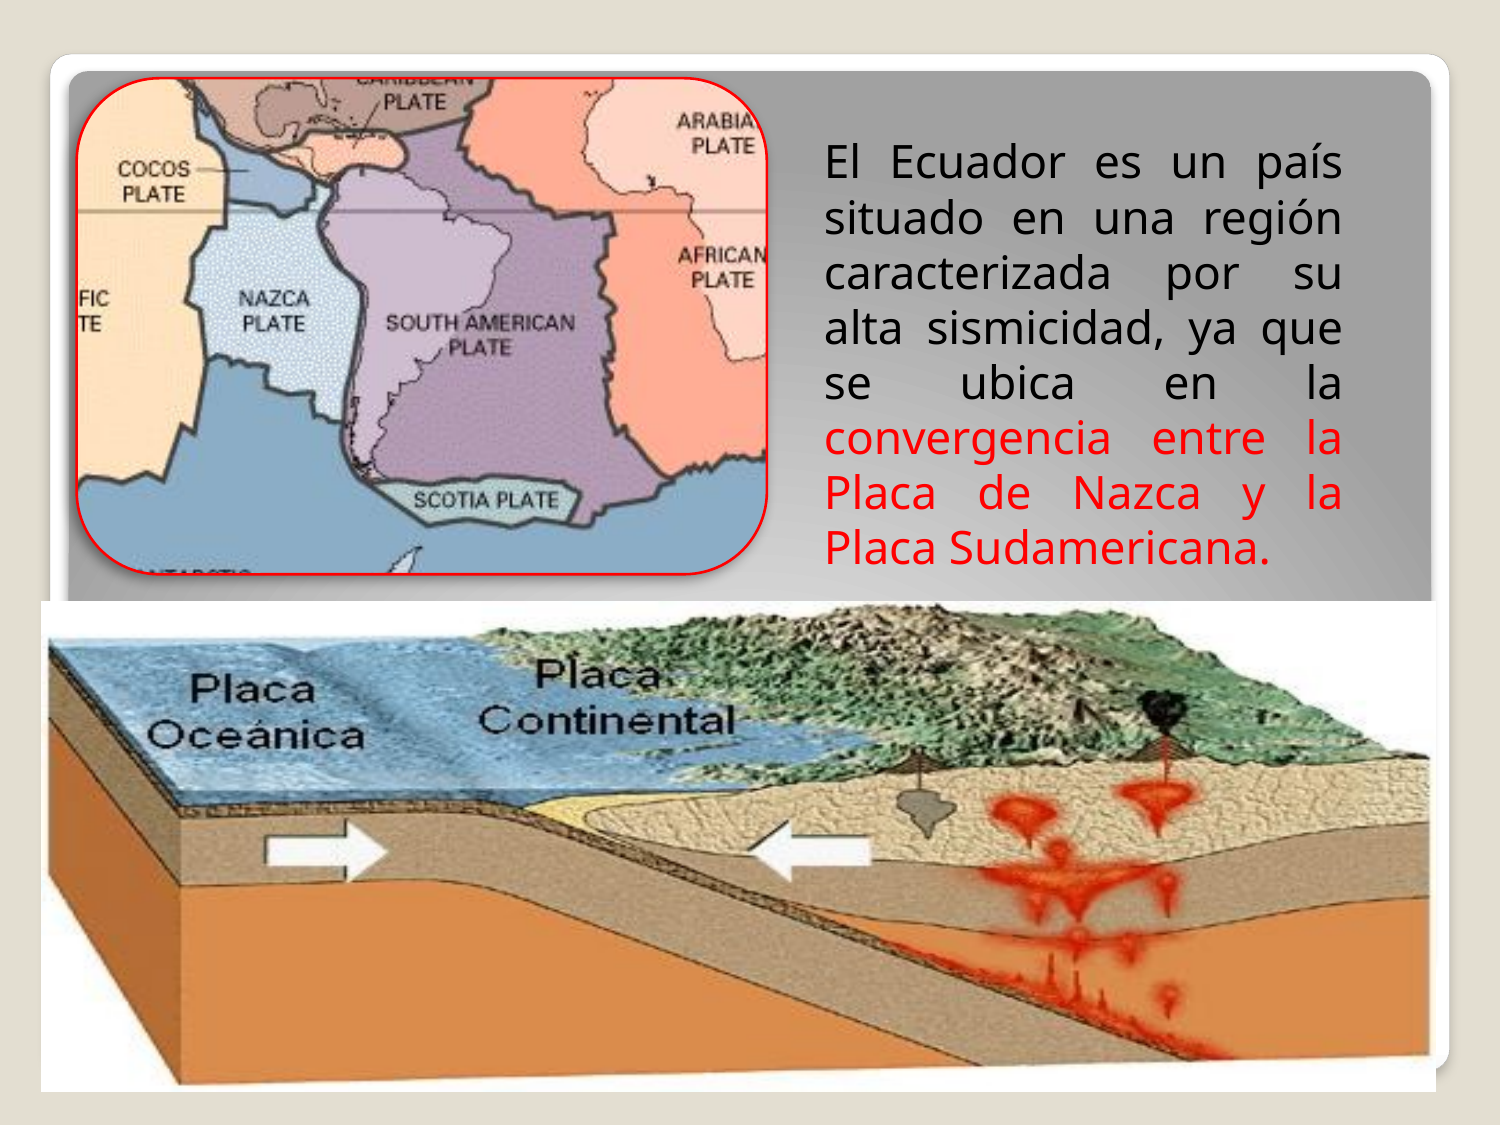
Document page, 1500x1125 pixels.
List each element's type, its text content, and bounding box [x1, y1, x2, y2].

picture [41, 601, 1436, 1092]
text_box El Ecuador es un país situado en una región caracterizada por su alta sismicidad, ya que se ubica en la convergencia entre la Placa de Nazca y la Placa Sudamericana. [808, 125, 1359, 587]
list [76, 77, 768, 575]
